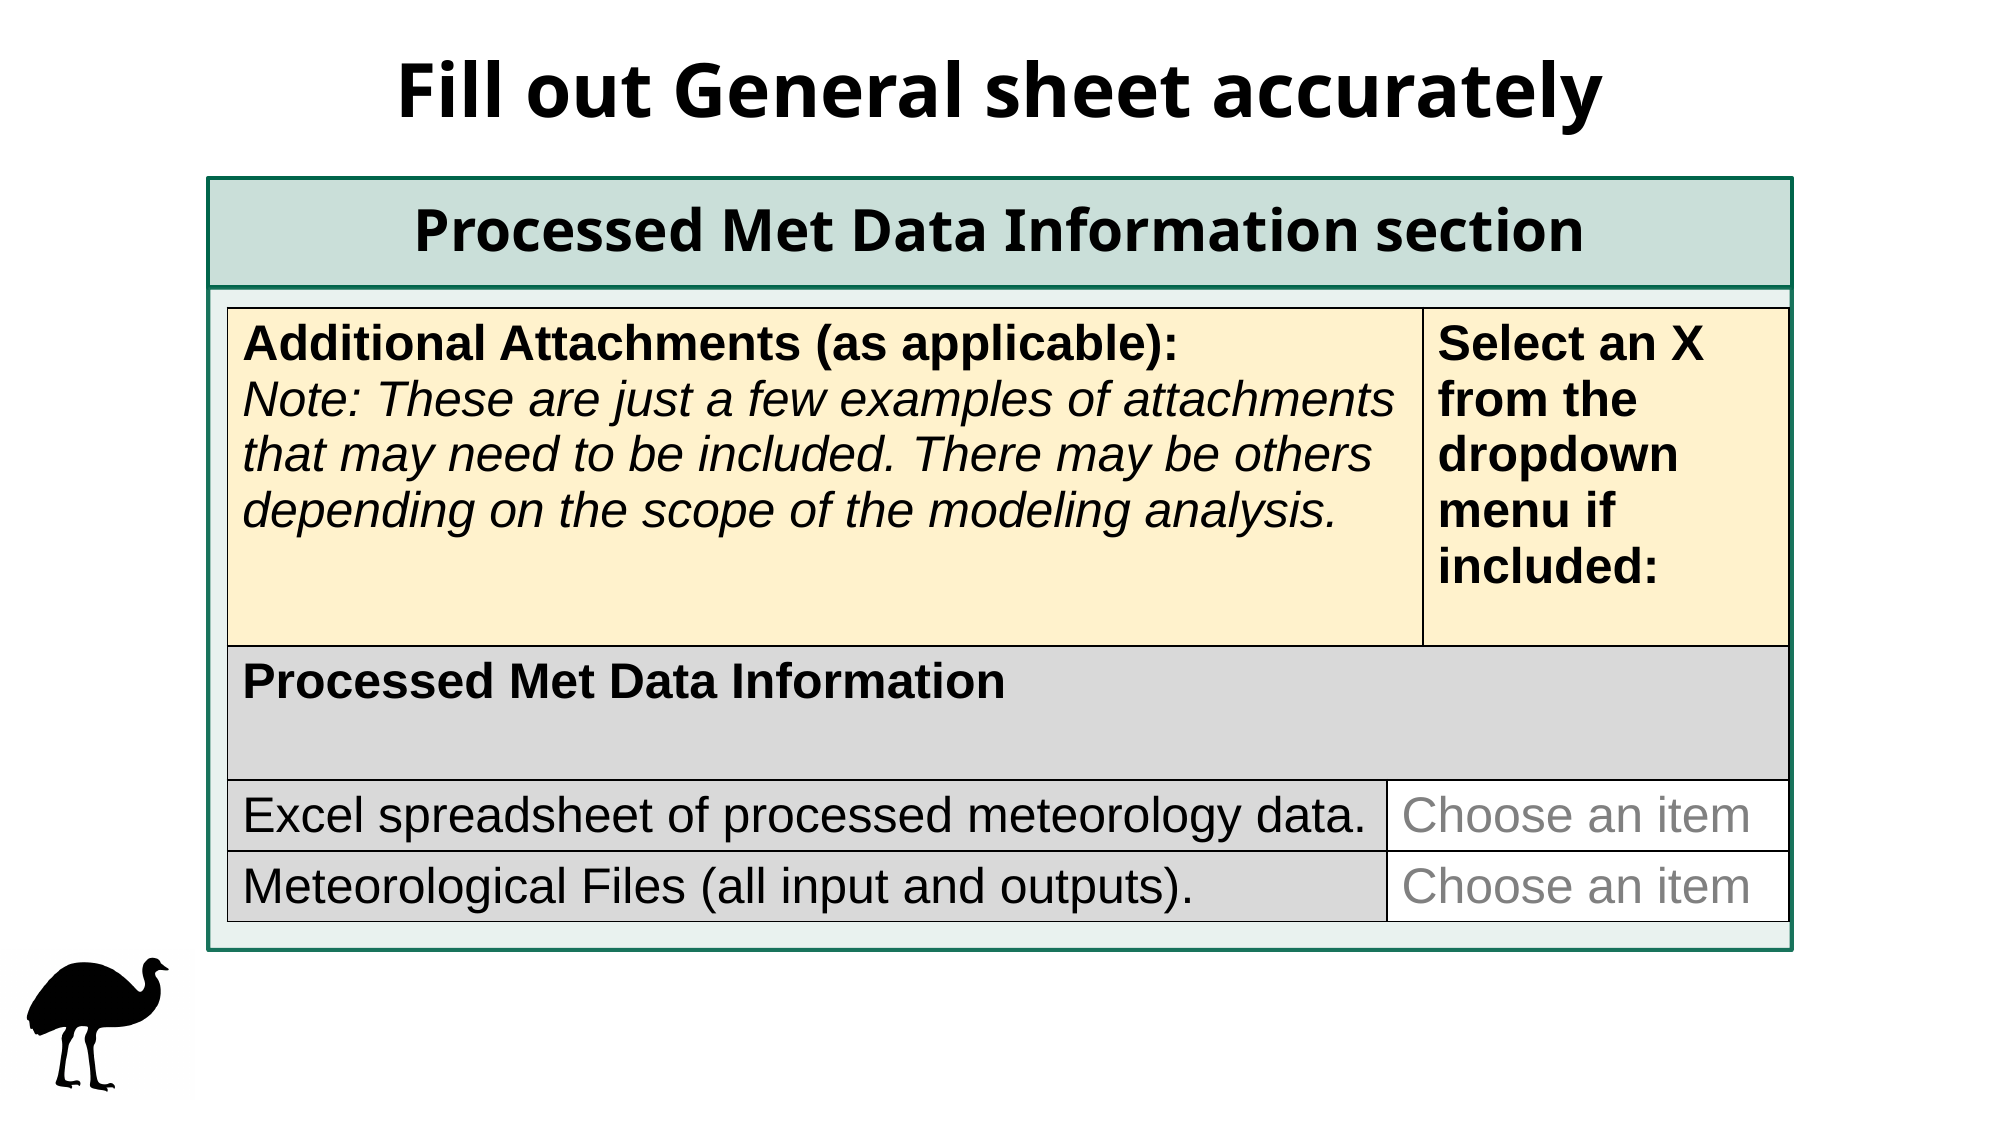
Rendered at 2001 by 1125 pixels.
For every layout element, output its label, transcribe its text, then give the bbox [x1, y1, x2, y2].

table_cell Excel spreadsheet of processed meteorology data. [228, 781, 1386, 850]
table_cell Meteorological Files (all input and outputs). [228, 852, 1386, 921]
text_box [206, 285, 1794, 952]
title Fill out General sheet accurately [0, 24, 2000, 163]
table_cell Choose an item [1388, 852, 1788, 921]
picture [0, 949, 195, 1101]
table_cell Processed Met Data Information [228, 647, 1788, 779]
text_box Processed Met Data Information section [206, 176, 1794, 285]
table_header Additional Attachments (as applicable): Note: These are just a few examples of attachments that may need to be included. There may be others depending on the scope of the modeling analysis. [228, 309, 1422, 645]
table_cell Choose an item [1388, 781, 1788, 850]
table_header Select an X from the dropdown menu if included: [1424, 309, 1788, 645]
